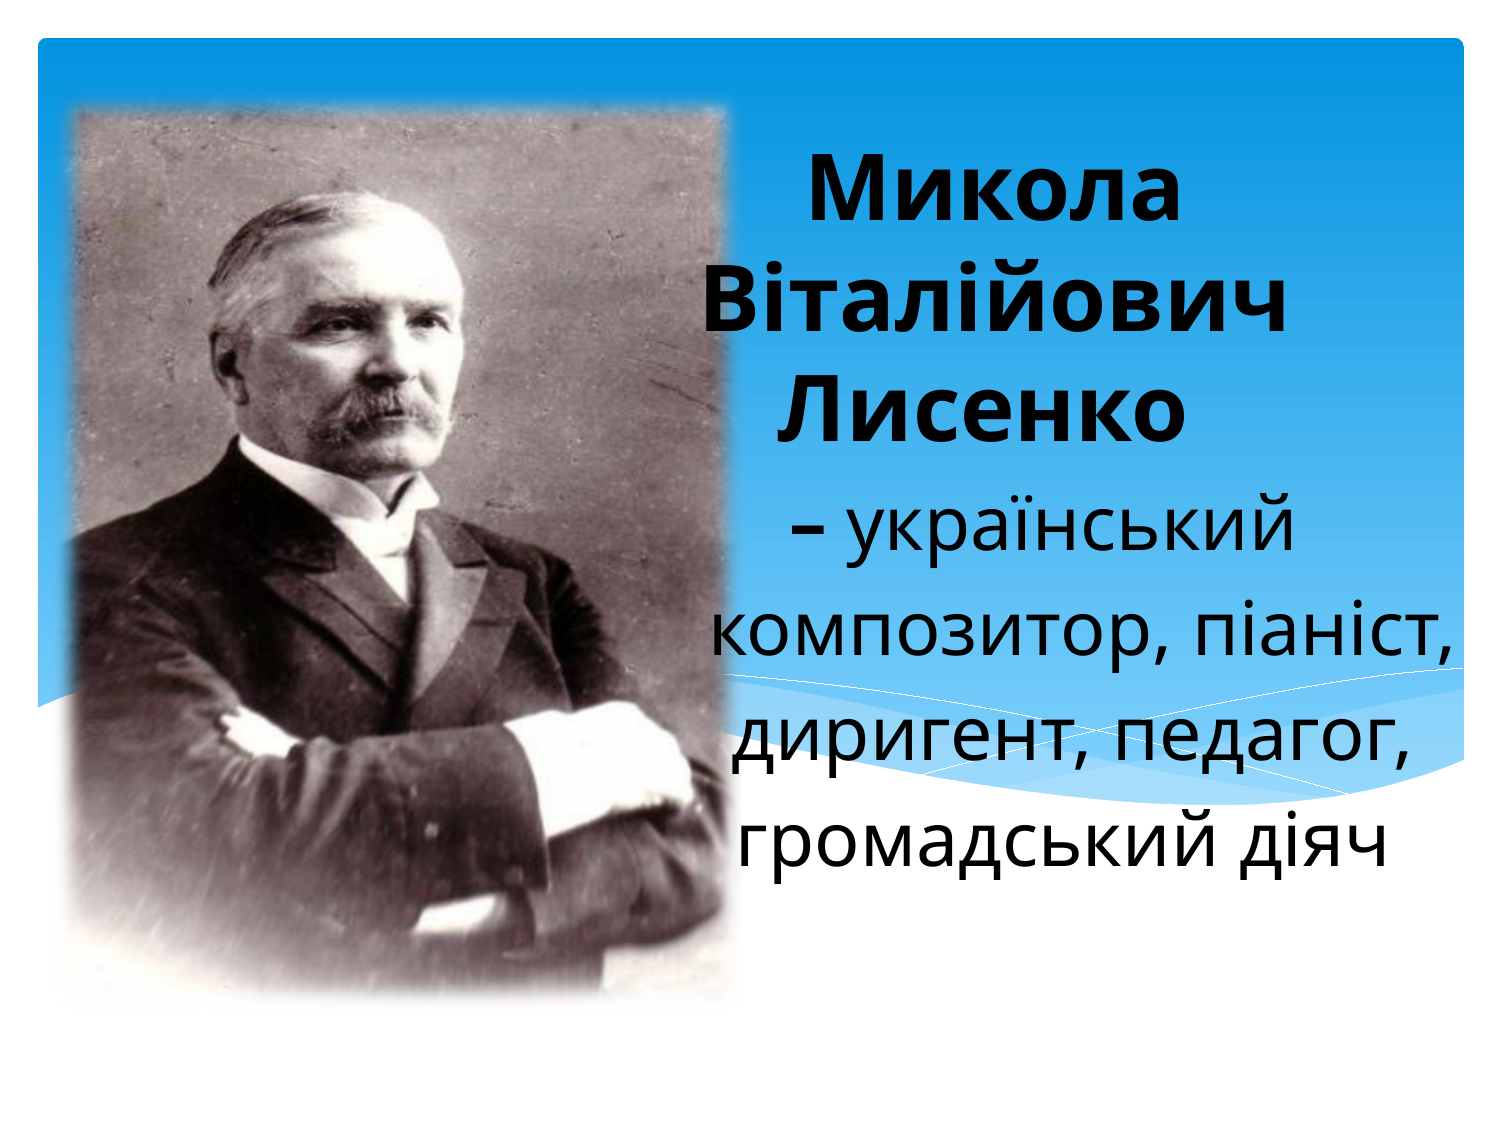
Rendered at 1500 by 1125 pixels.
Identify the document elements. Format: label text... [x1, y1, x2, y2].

list Микола Віталійович Лисенко – український композитор, піаніст, диригент, педагог, громадський діяч [747, 90, 1477, 889]
picture [52, 94, 745, 1012]
